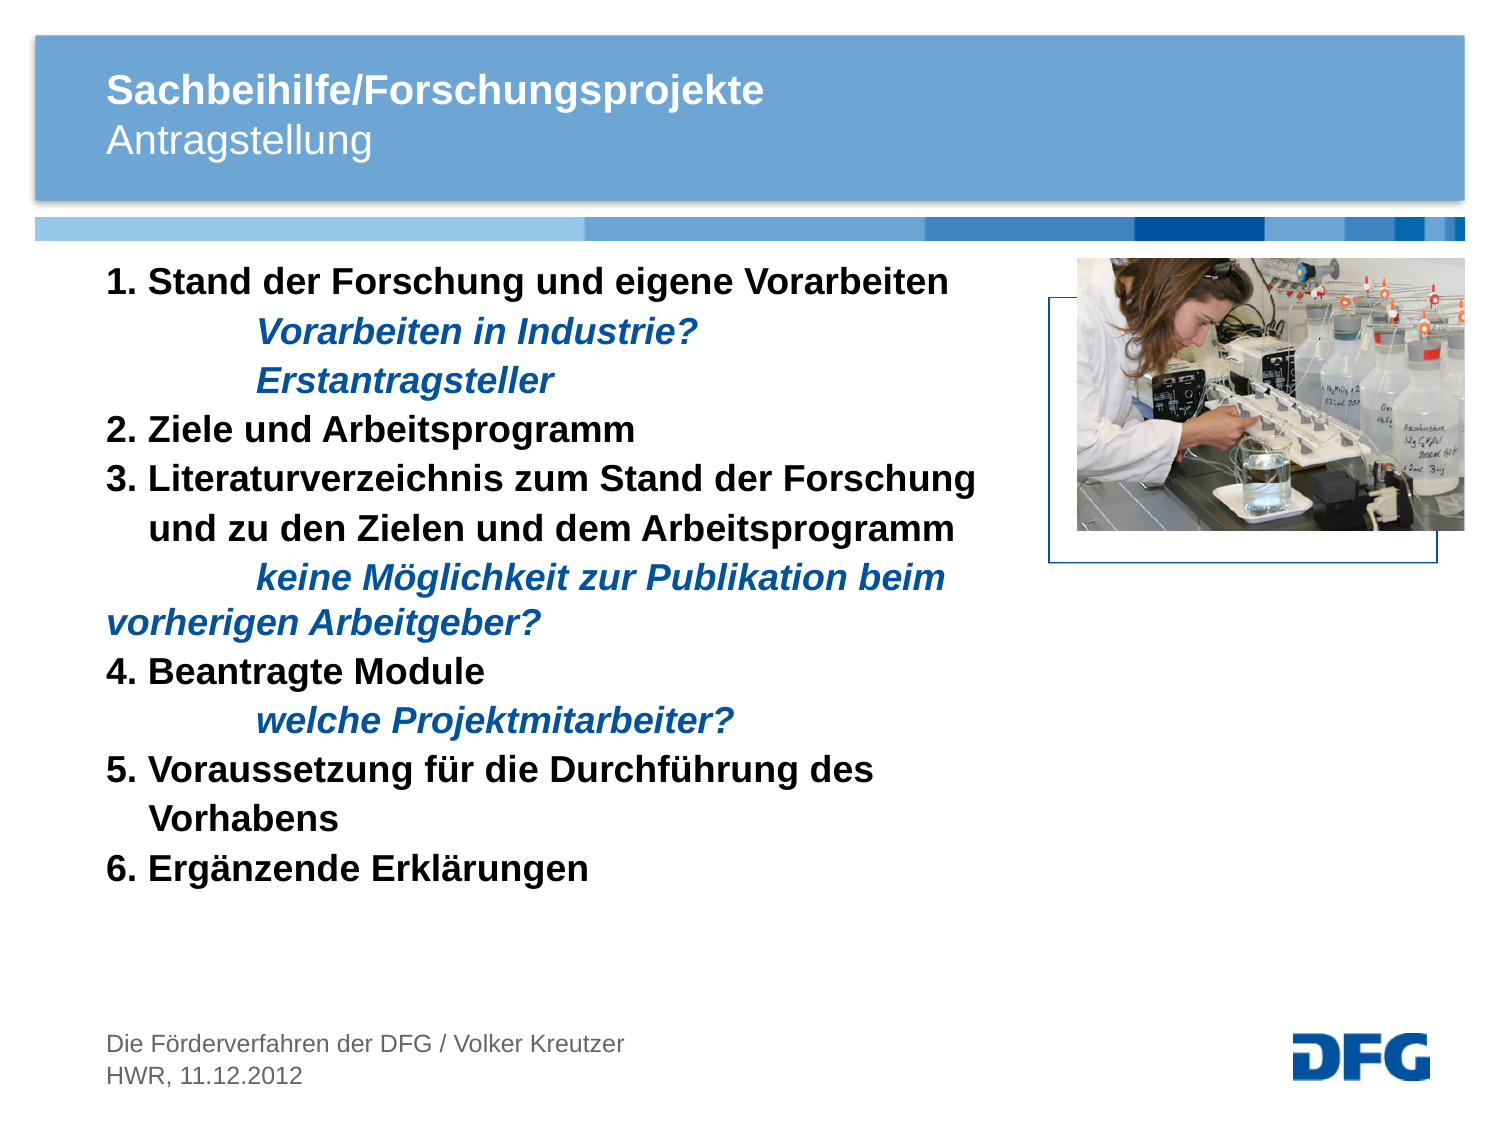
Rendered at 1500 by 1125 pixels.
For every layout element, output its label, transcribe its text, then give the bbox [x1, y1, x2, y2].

list 1. Stand der Forschung und eigene Vorarbeiten Vorarbeiten in Industrie? Erstantragsteller 2. Ziele und Arbeitsprogramm 3. Literaturverzeichnis zum Stand der Forschung und zu den Zielen und dem Arbeitsprogramm keine Möglichkeit zur Publikation beim vorherigen Arbeitgeber? 4. Beantragte Module welche Projektmitarbeiter? 5. Voraussetzung für die Durchführung des Vorhabens 6. Ergänzende Erklärungen [35, 257, 1184, 1000]
picture [1047, 257, 1466, 564]
title Sachbeihilfe/Forschungsprojekte [105, 68, 1406, 114]
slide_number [106, 1060, 1150, 1100]
list Antragstellung [105, 117, 1406, 163]
picture [1293, 1033, 1430, 1081]
footer Die Förderverfahren der DFG / Volker Kreutzer [106, 1027, 1150, 1060]
picture [35, 217, 1465, 241]
